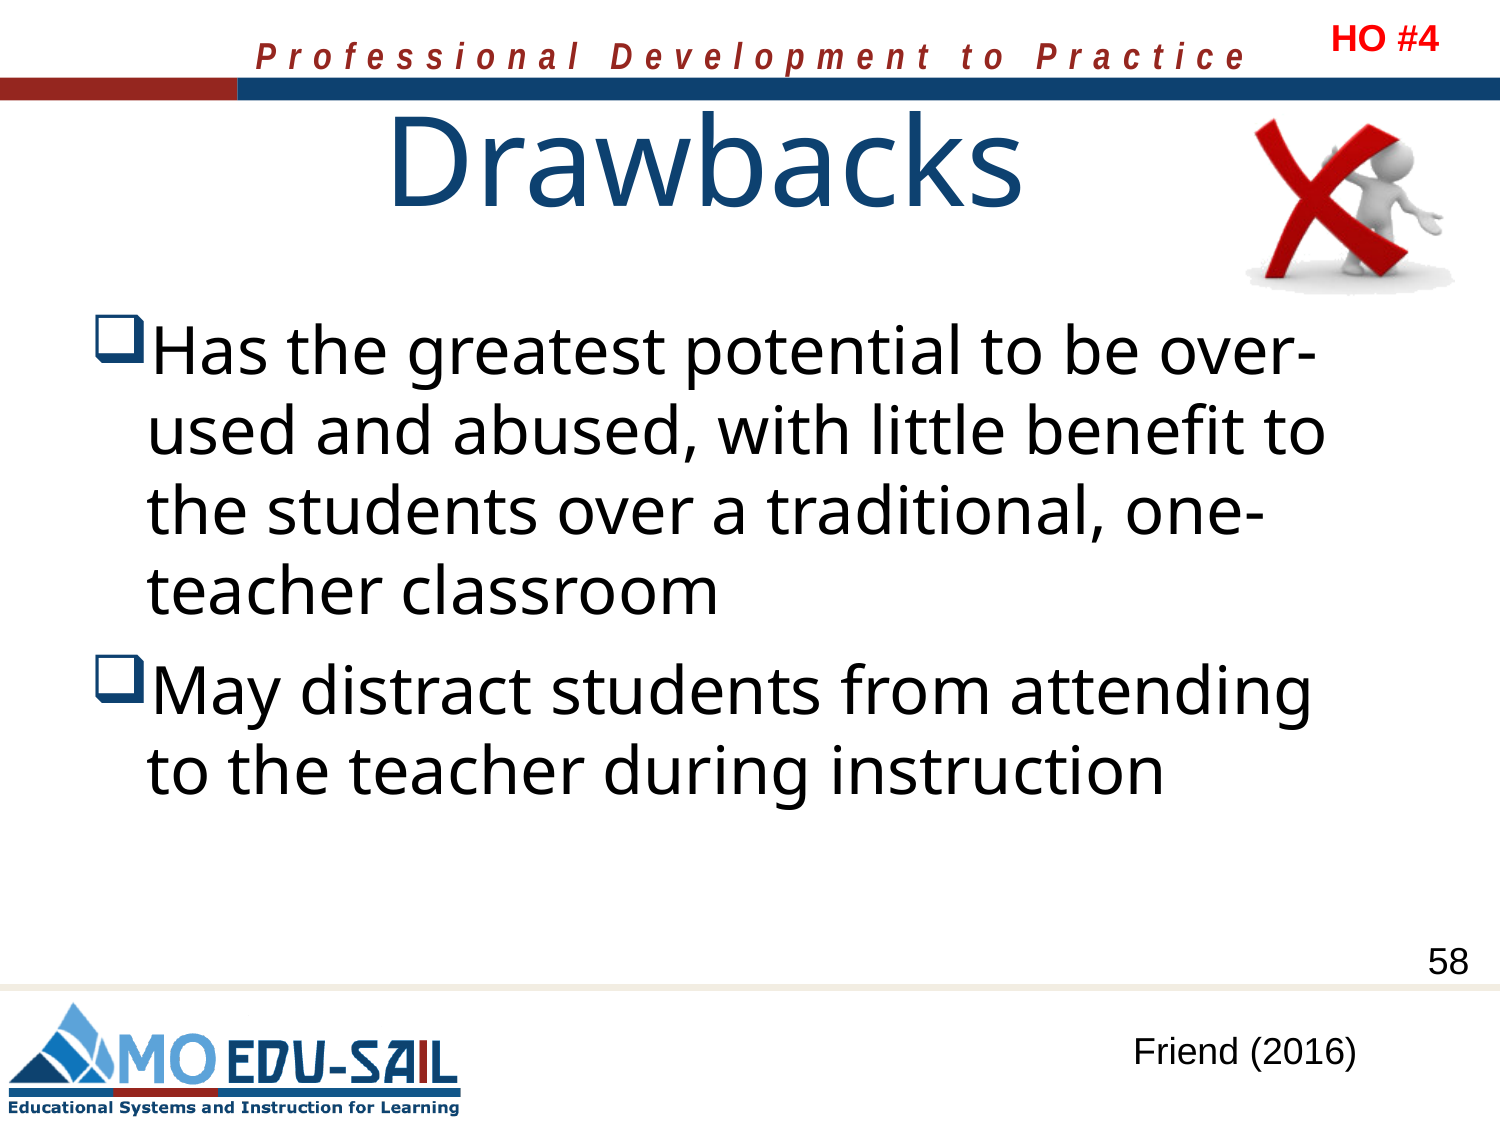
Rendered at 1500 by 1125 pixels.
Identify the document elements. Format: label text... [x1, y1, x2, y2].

picture [1224, 87, 1456, 313]
text_box Friend (2016) [1118, 1019, 1425, 1080]
slide_number 58 [1409, 926, 1500, 992]
title Drawbacks [87, 74, 1324, 199]
text_box HO #4 [1316, 6, 1455, 67]
picture [8, 997, 475, 1120]
list Has the greatest potential to be over-used and abused, with little benefit to the students over a traditional, one-teacher classroom May distract students from attending to the teacher during instruction [74, 199, 1376, 982]
